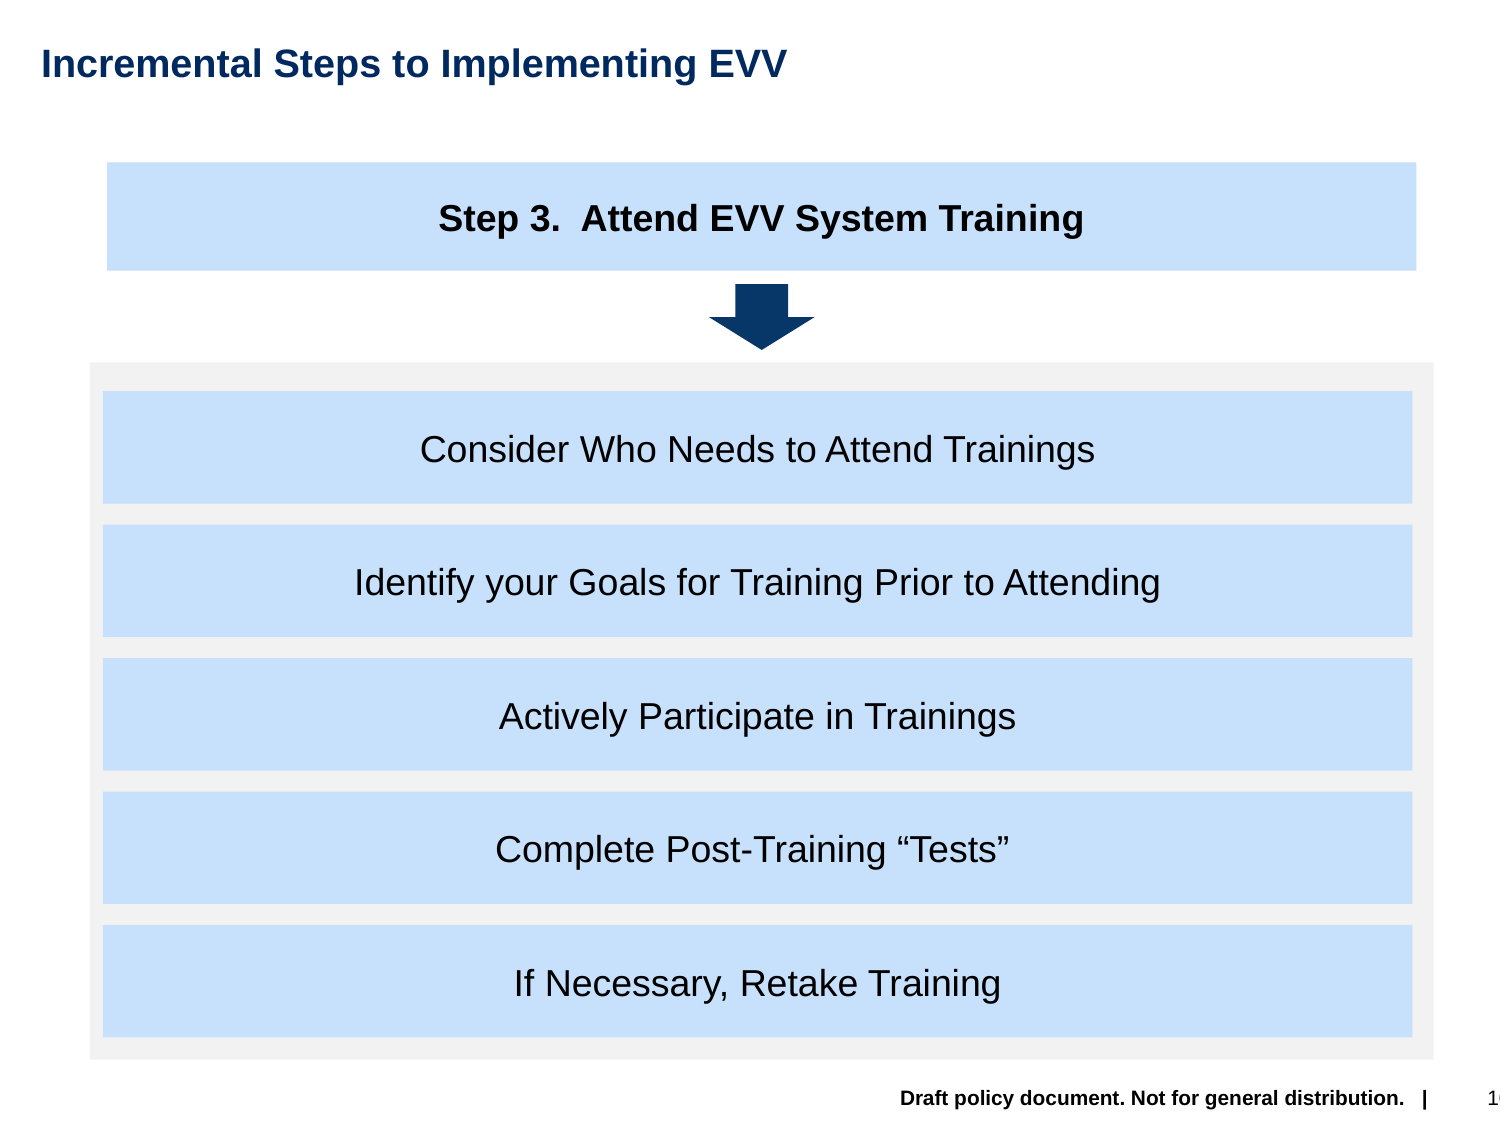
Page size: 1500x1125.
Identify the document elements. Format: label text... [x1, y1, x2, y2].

text_box [706, 282, 817, 352]
list Actively Participate in Trainings [102, 657, 1413, 771]
list Complete Post-Training “Tests” [102, 791, 1413, 905]
title Incremental Steps to Implementing EVV [40, 37, 1475, 86]
text_box Step 3. Attend EVV System Training [107, 162, 1417, 271]
text_box If Necessary, Retake Training [102, 924, 1413, 1038]
text_box [89, 362, 1434, 1060]
text_box Identify your Goals for Training Prior to Attending [102, 524, 1413, 638]
list Consider Who Needs to Attend Trainings [102, 390, 1413, 504]
